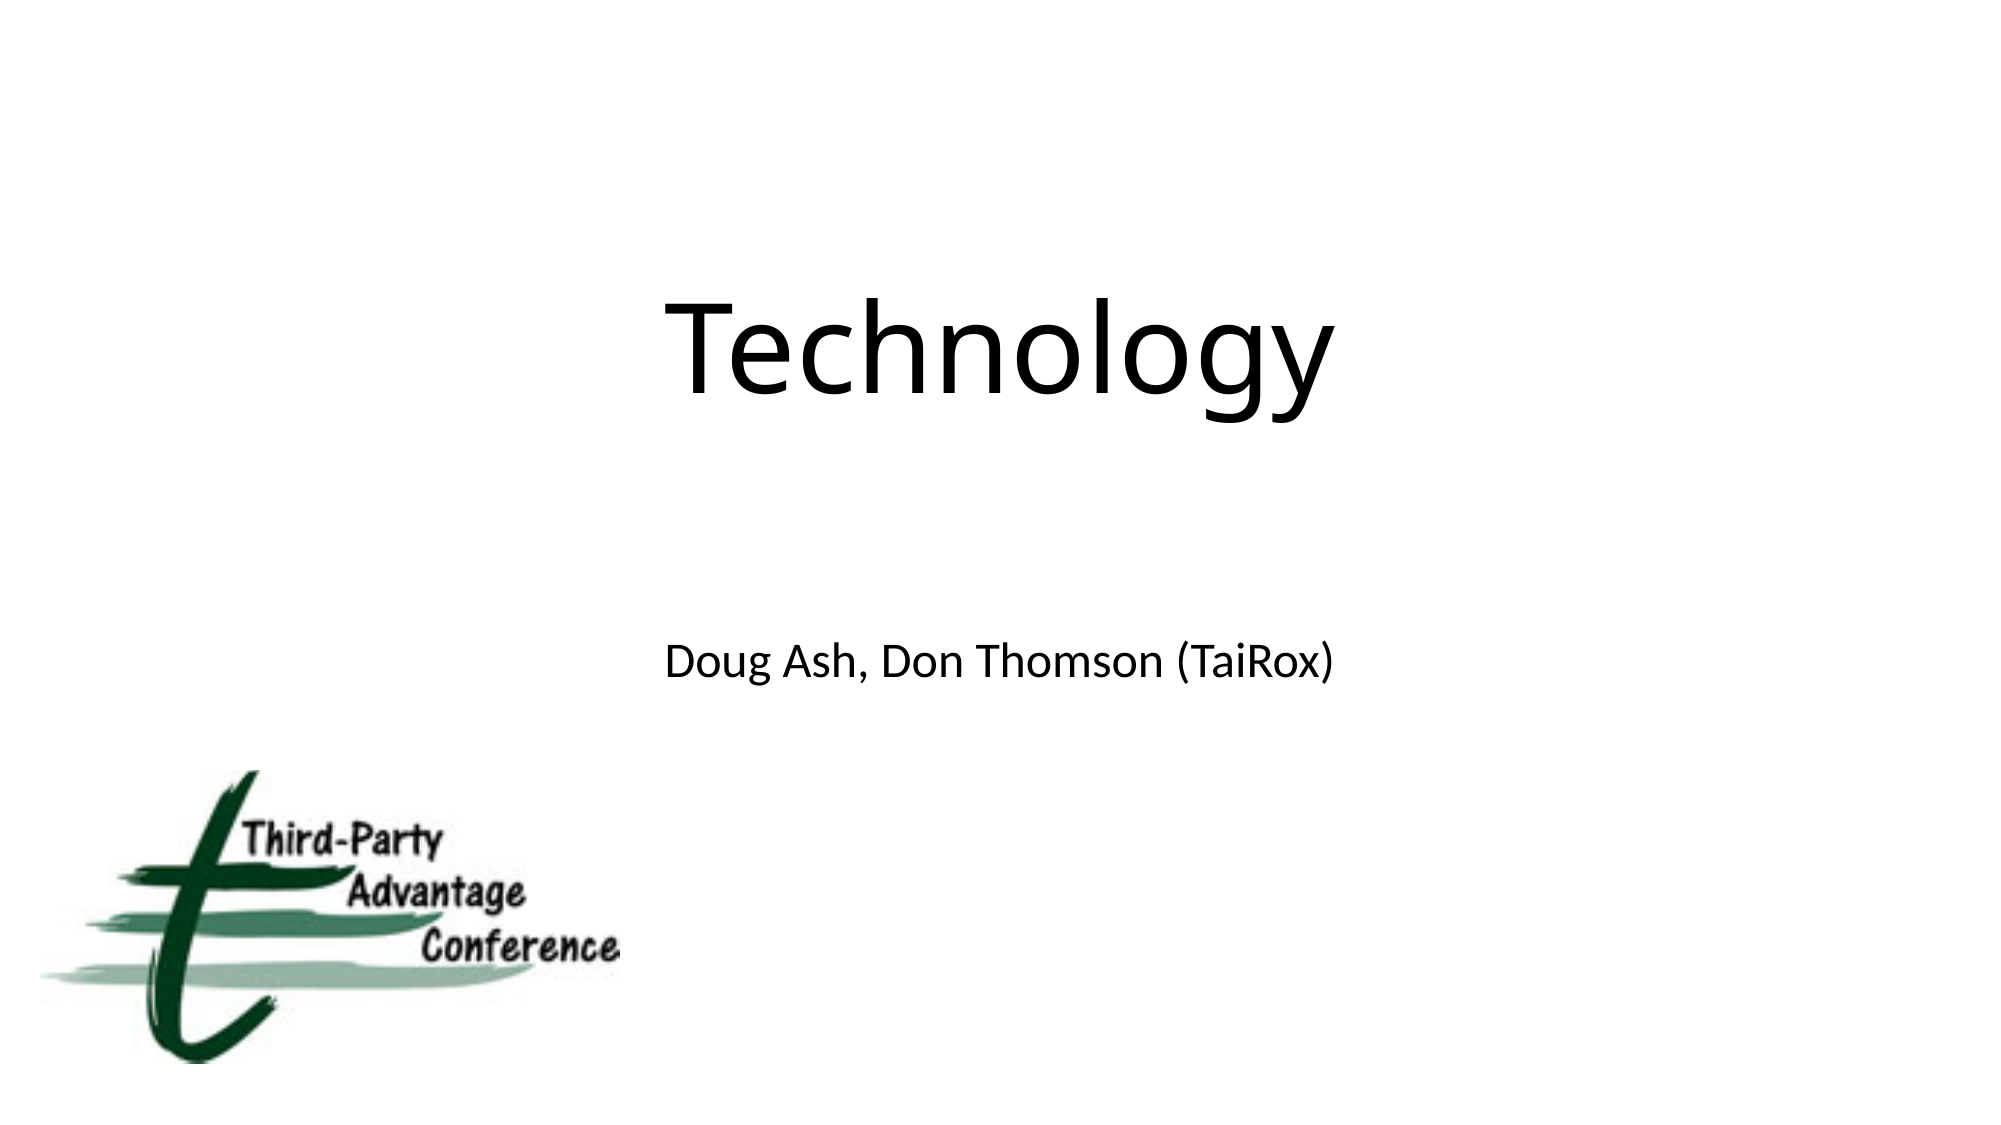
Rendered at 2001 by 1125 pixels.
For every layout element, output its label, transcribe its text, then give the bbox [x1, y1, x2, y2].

title Technology [249, 36, 1750, 428]
subtitle Doug Ash, Don Thomson (TaiRox) [249, 627, 1750, 899]
picture [40, 770, 620, 1064]
